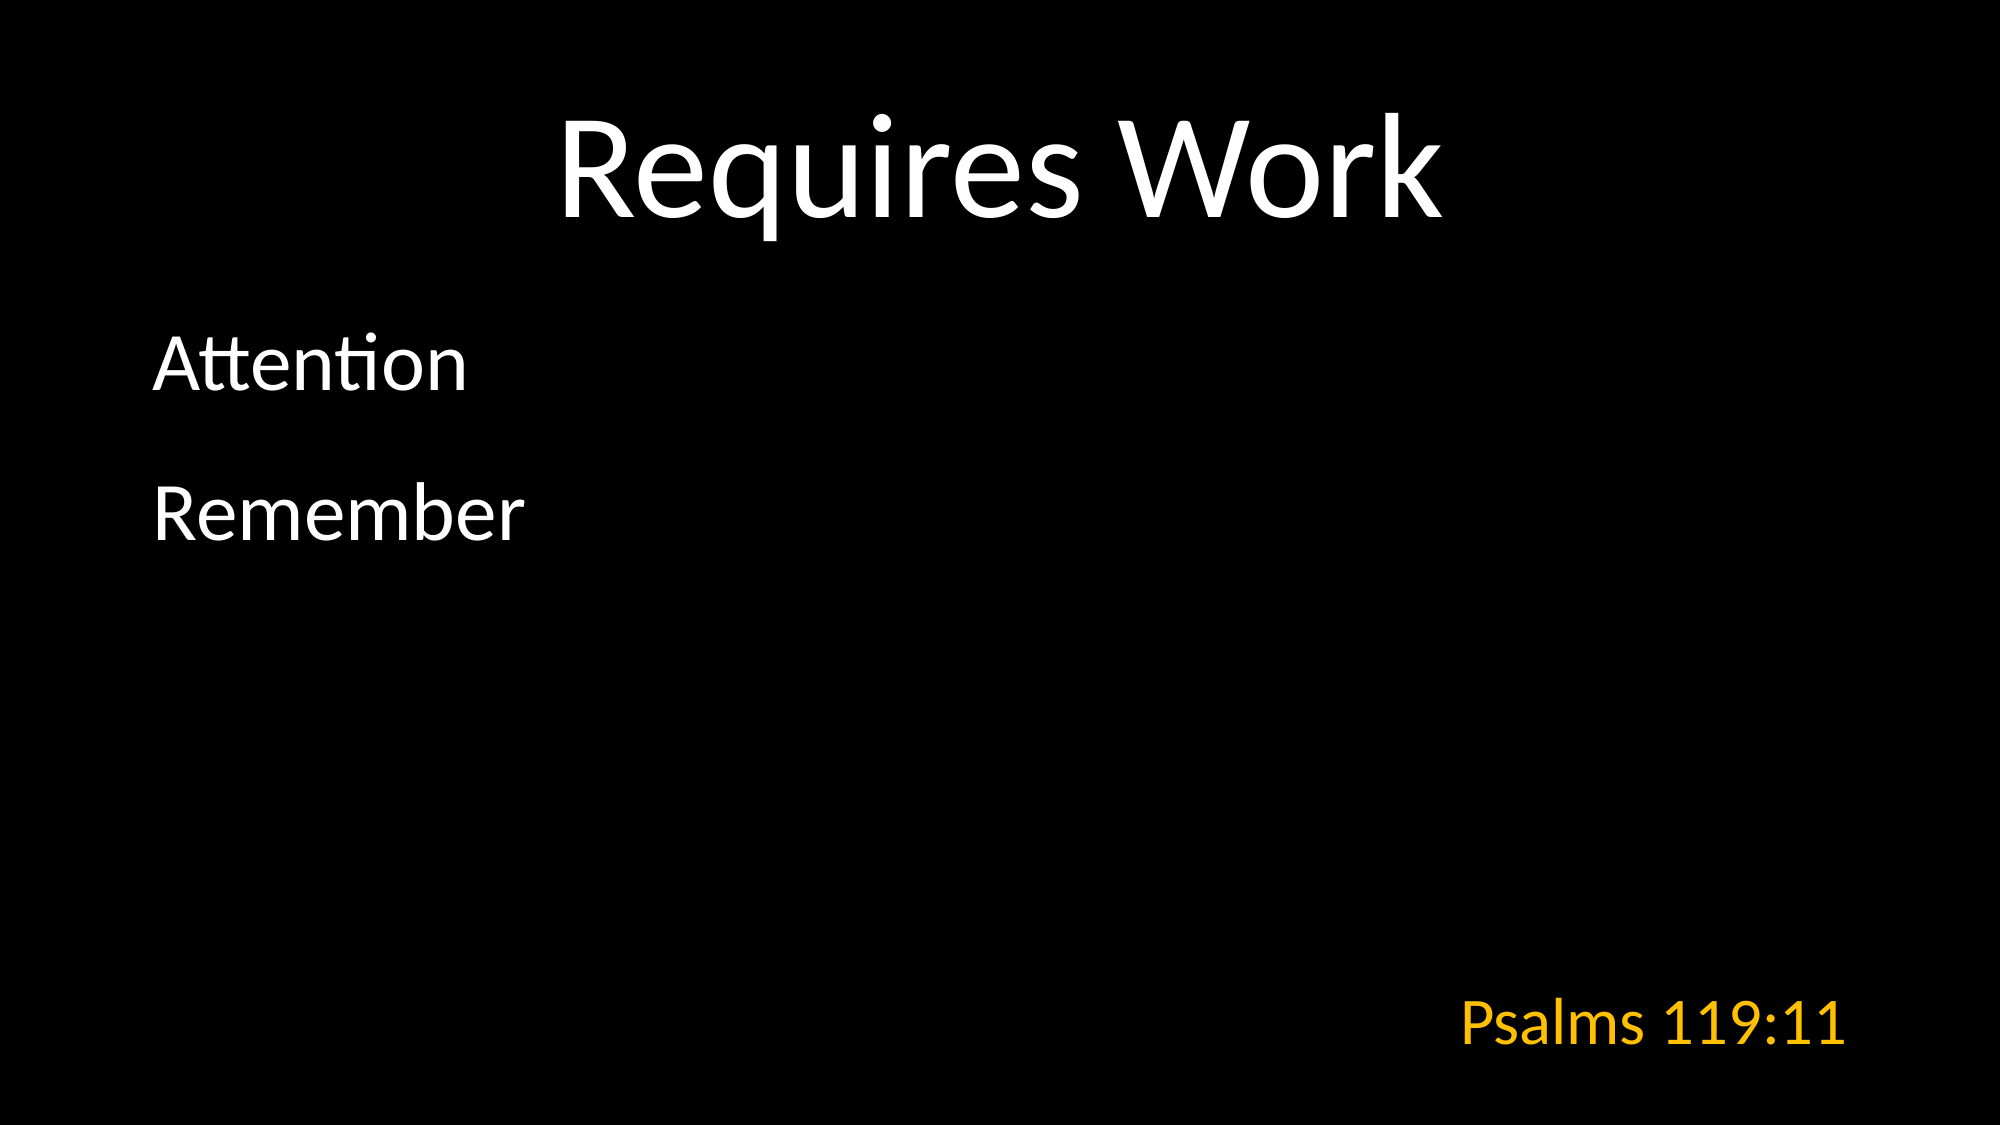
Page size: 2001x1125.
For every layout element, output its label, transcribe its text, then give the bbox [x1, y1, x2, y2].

title Requires Work [137, 59, 1863, 278]
list Attention Remember [137, 299, 988, 1066]
list Psalms 119:11 [1012, 299, 1863, 1066]
